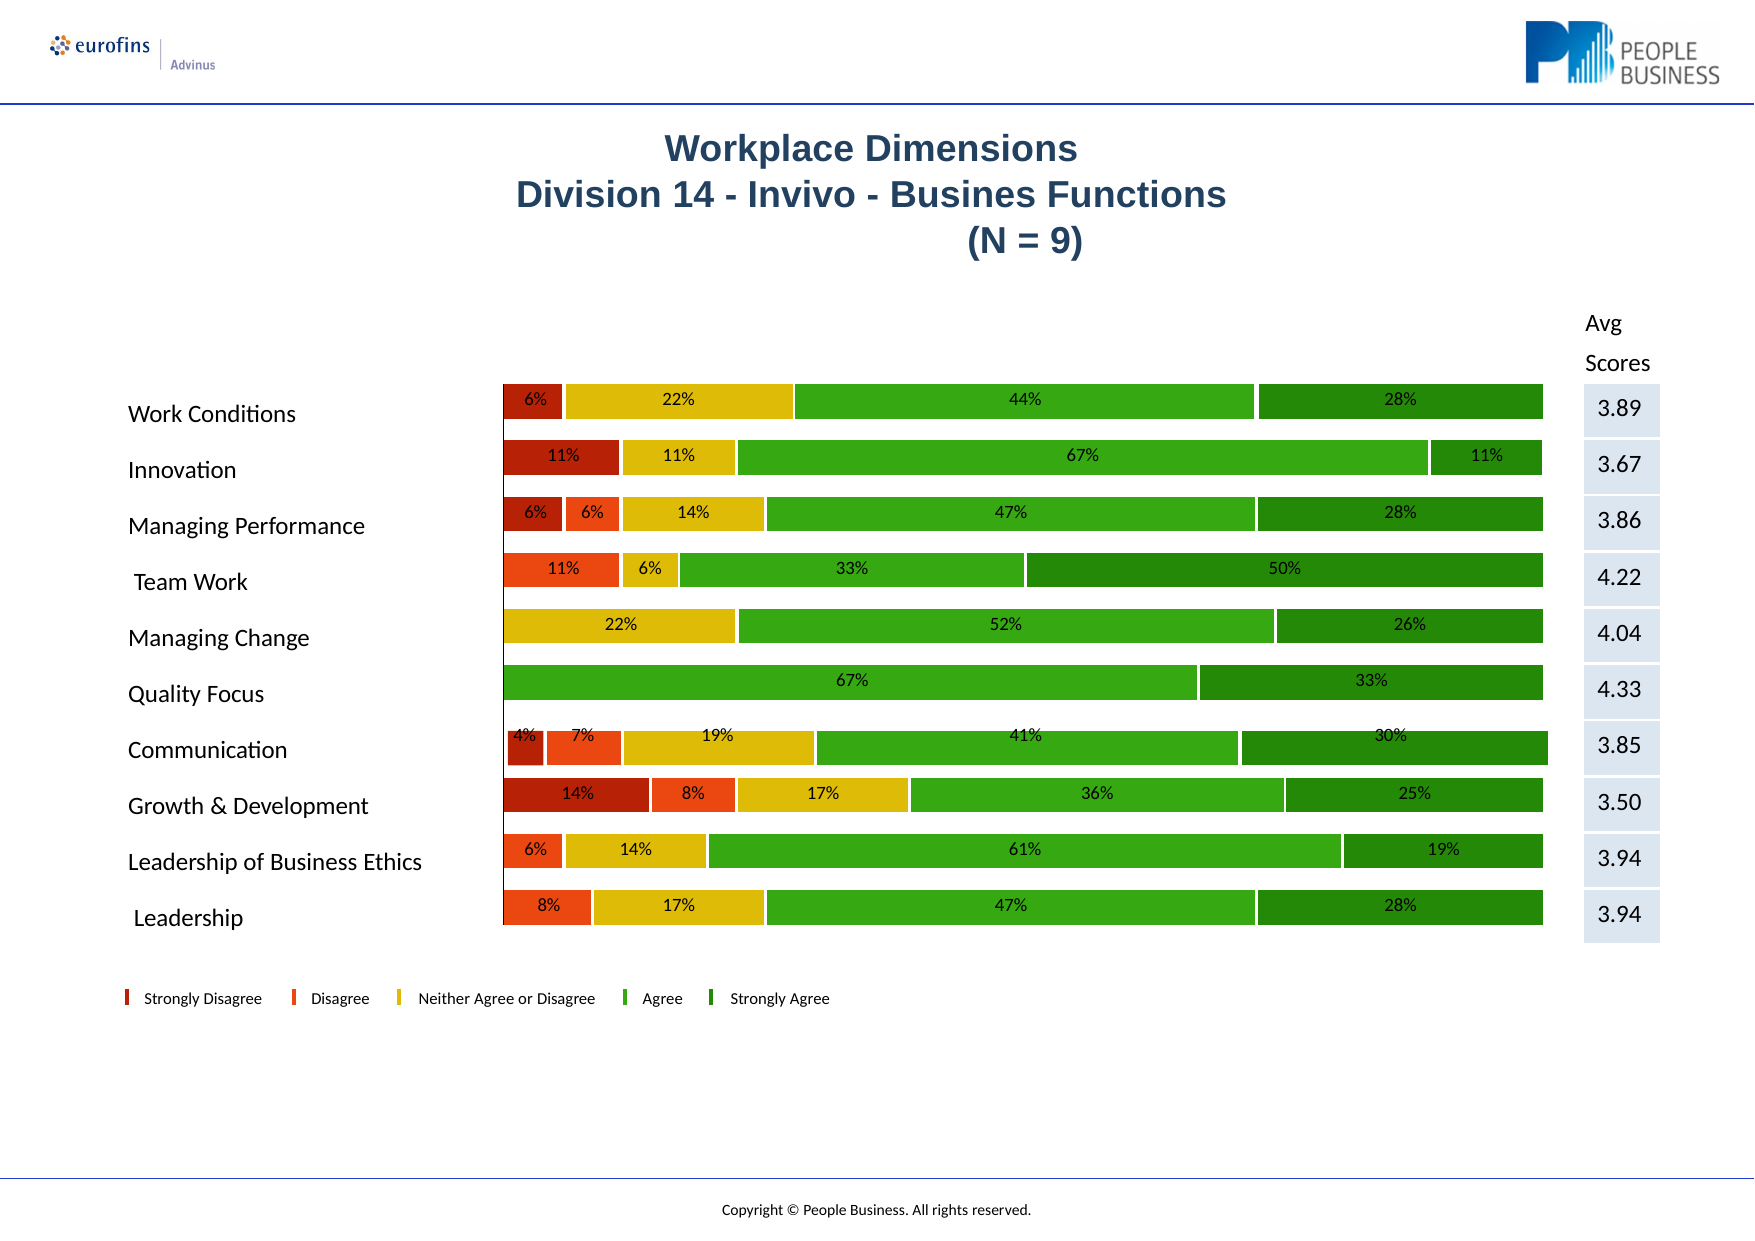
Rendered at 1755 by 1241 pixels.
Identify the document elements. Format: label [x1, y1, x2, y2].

title [513, 122, 1231, 331]
table_cell [1584, 721, 1660, 775]
table_header [1259, 384, 1543, 419]
text_box [1525, 21, 1720, 85]
text_box [125, 395, 426, 932]
table_header [1543, 731, 1548, 765]
text_box [1583, 293, 1654, 376]
table_header [795, 384, 1254, 419]
footer [720, 1201, 1035, 1241]
text_box [640, 985, 833, 1008]
table_cell [1584, 496, 1660, 550]
table_cell [1584, 609, 1660, 662]
table_cell [1584, 440, 1660, 494]
table_header [1584, 384, 1660, 437]
table_cell [1584, 778, 1660, 831]
table_cell [1584, 553, 1660, 606]
text_box [142, 985, 268, 1008]
text_box [50, 35, 215, 70]
table_header [566, 384, 793, 419]
table_cell [1584, 890, 1660, 943]
table_cell [504, 419, 1543, 925]
text_box [309, 985, 600, 1008]
table_header [504, 384, 562, 419]
table_cell [1584, 665, 1660, 719]
table_cell [1584, 834, 1660, 887]
